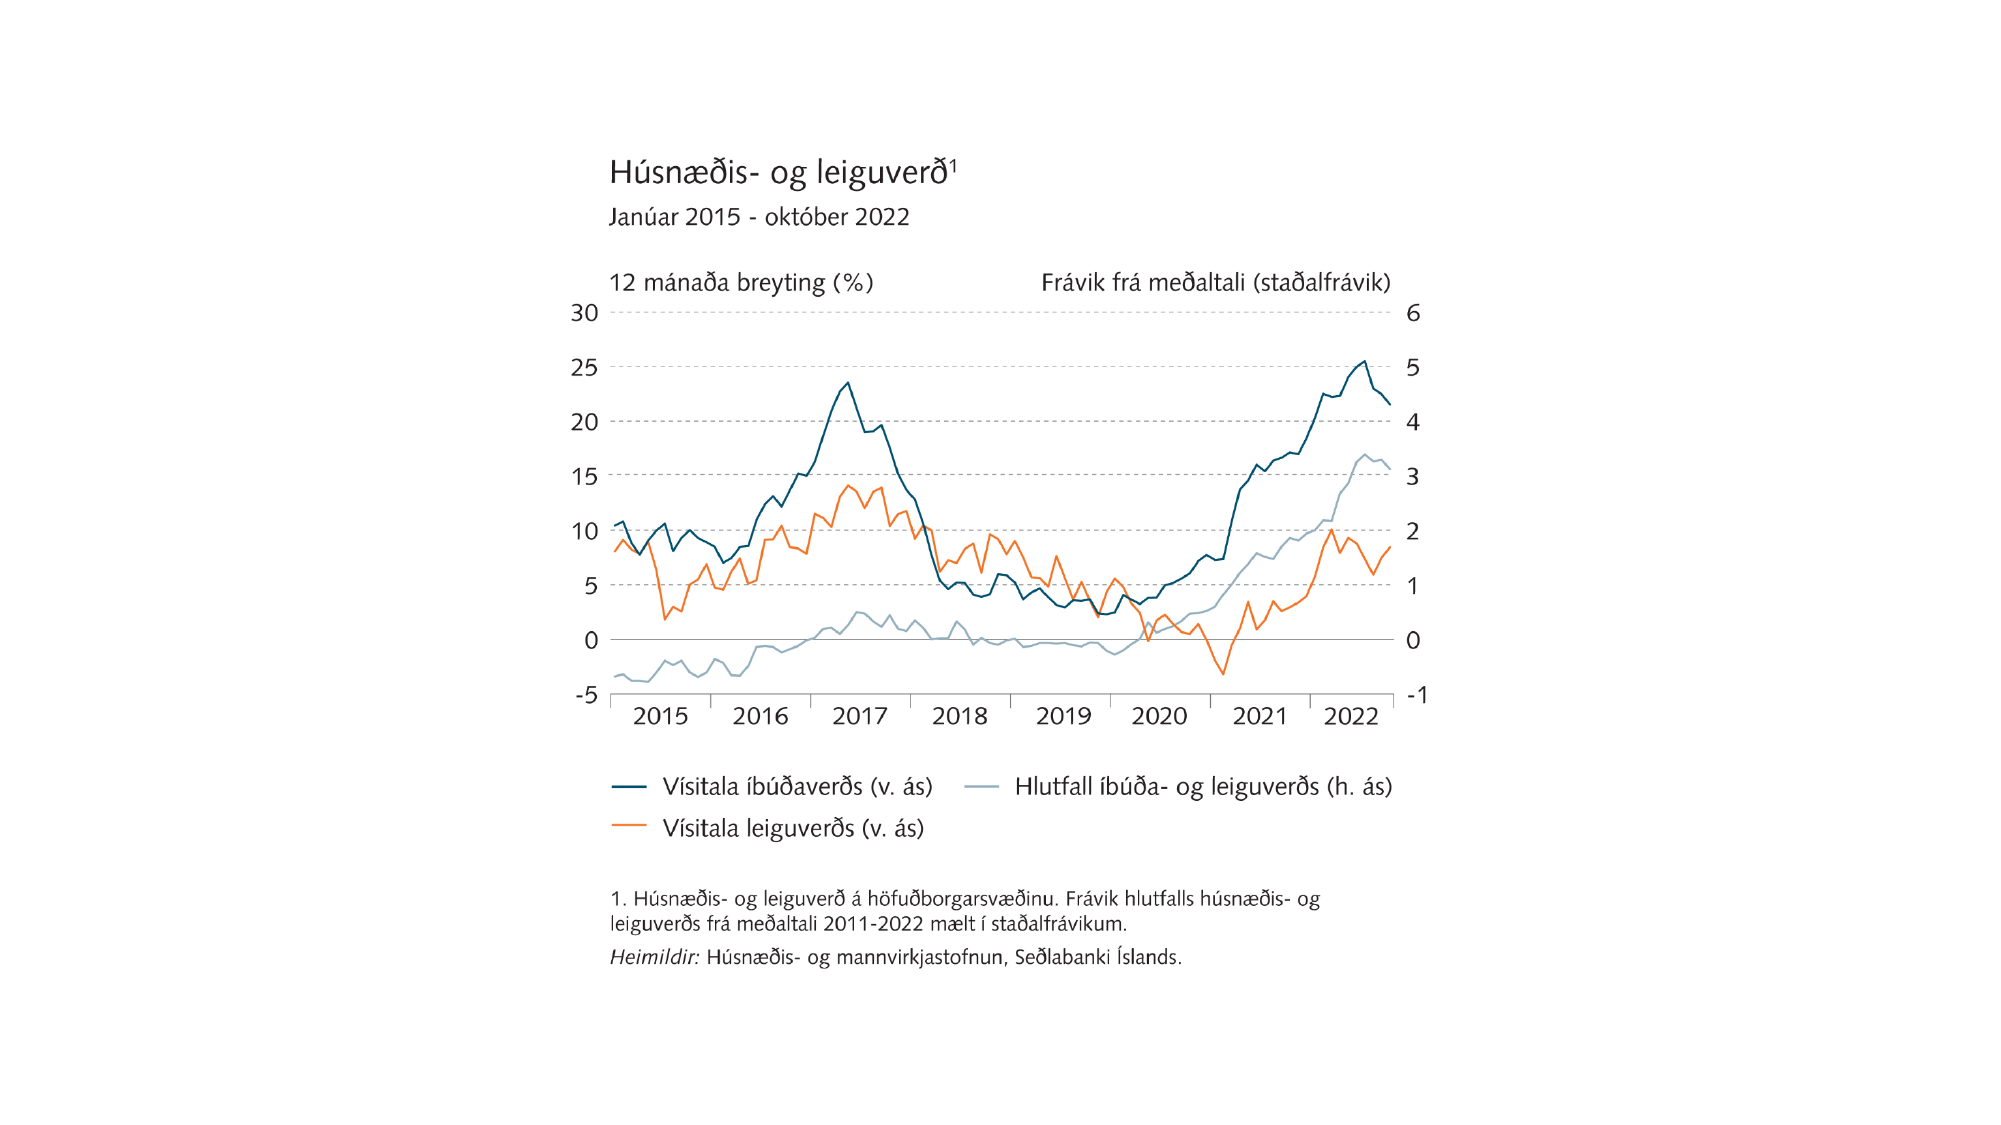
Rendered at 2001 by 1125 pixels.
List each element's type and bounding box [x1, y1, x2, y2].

picture [570, 155, 1430, 970]
